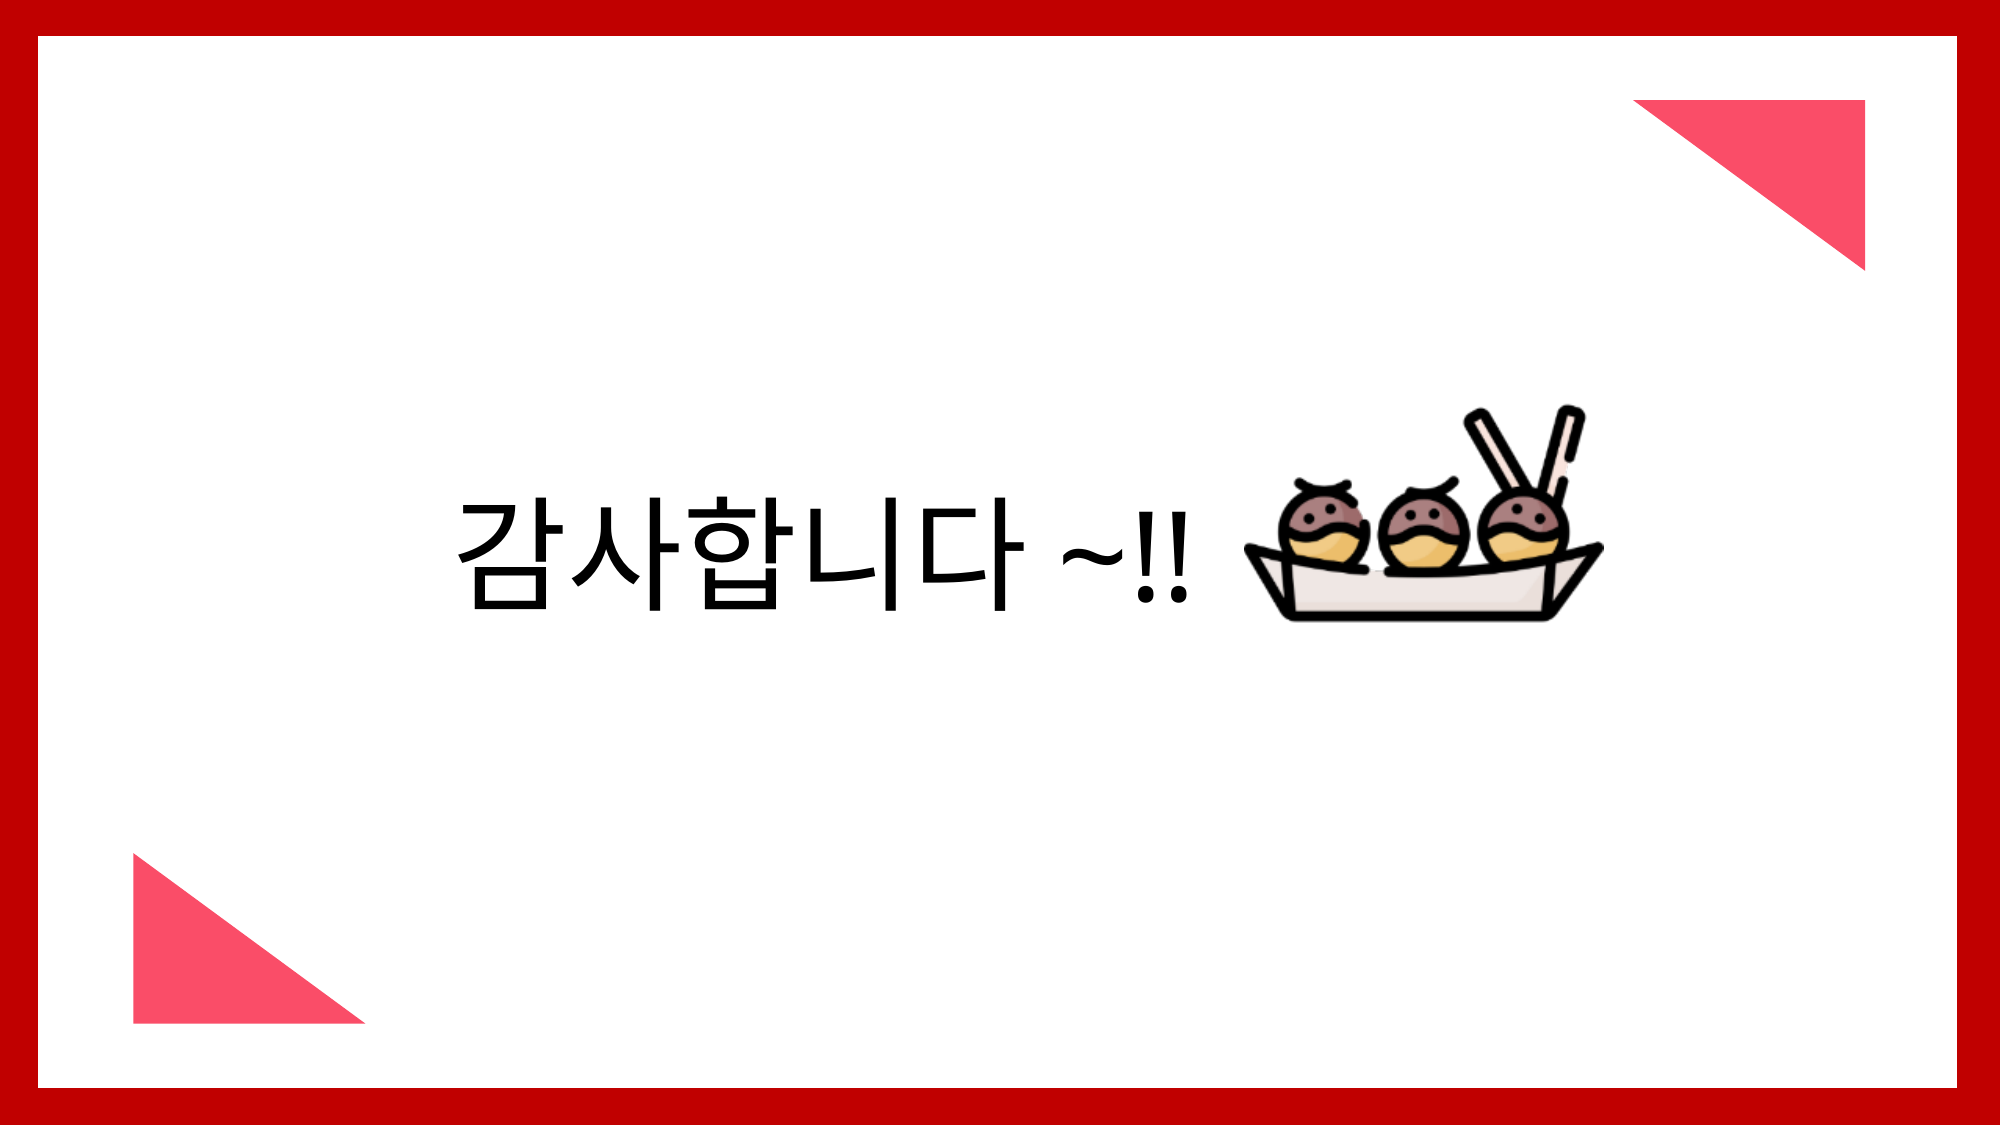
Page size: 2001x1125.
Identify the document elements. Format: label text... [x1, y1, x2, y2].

picture [1244, 334, 1604, 693]
text_box [133, 853, 366, 1024]
text_box [1633, 100, 1866, 271]
title 감사합니다~!! [437, 451, 1244, 670]
